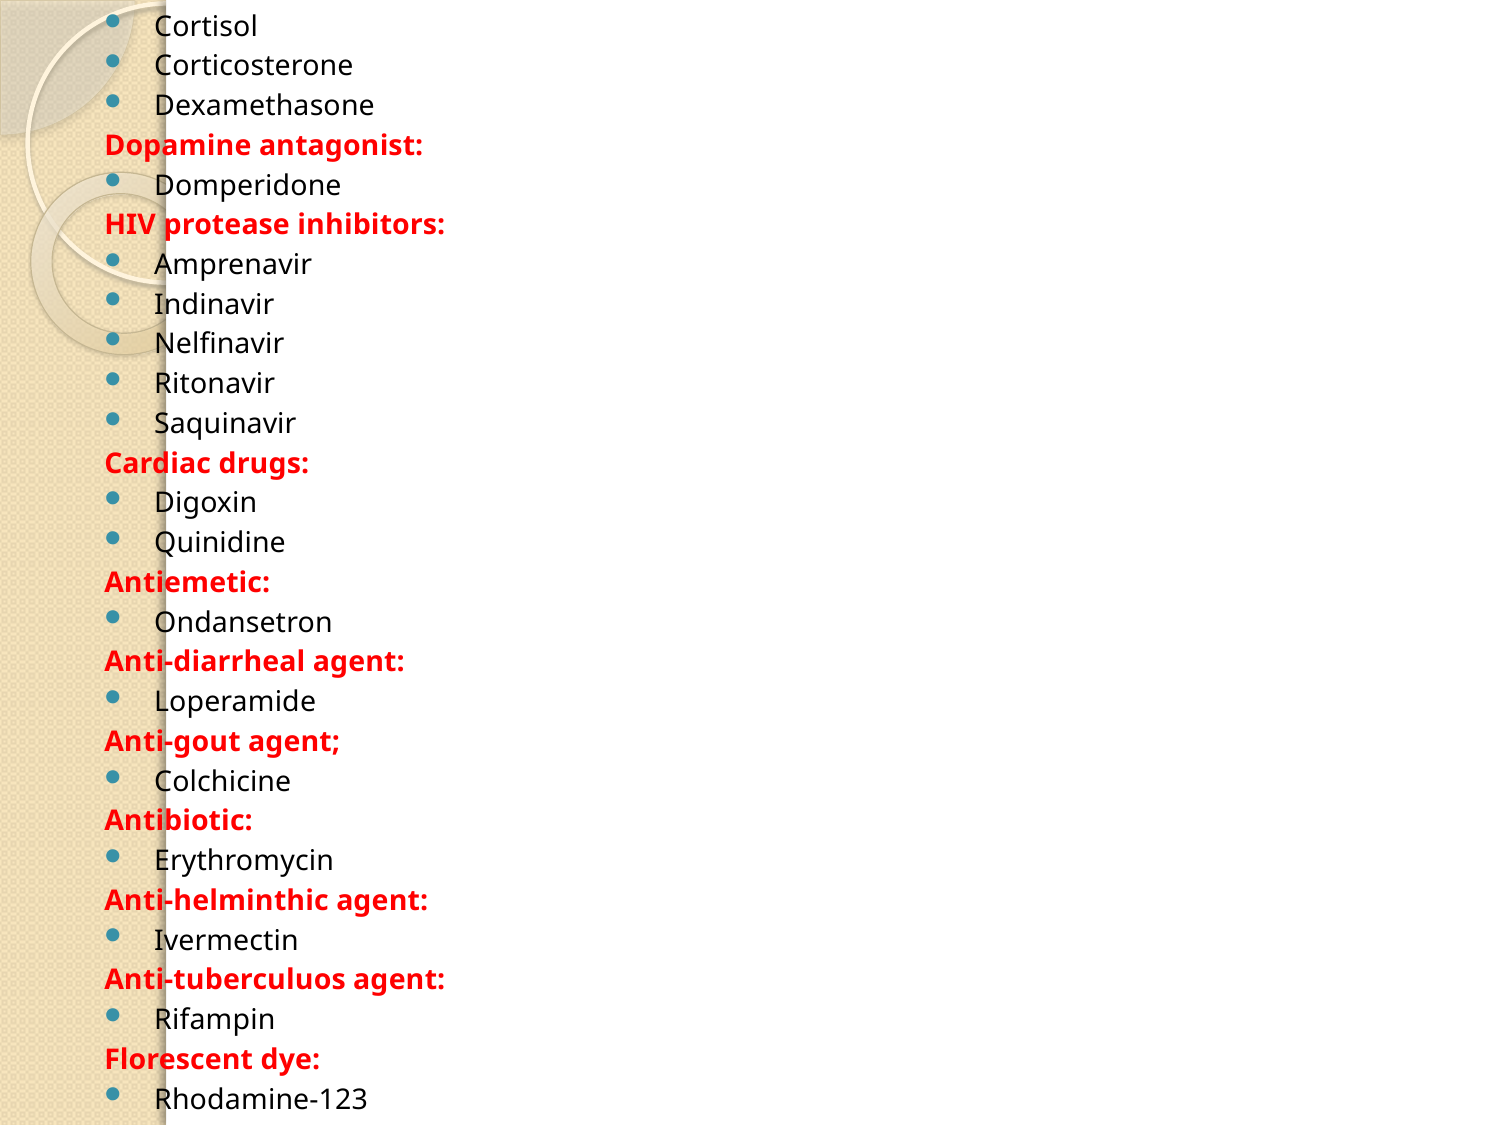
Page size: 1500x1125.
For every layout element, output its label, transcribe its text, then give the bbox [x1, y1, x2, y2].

list Cortisol Corticosterone Dexamethasone Dopamine antagonist: Domperidone HIV protease inhibitors: Amprenavir Indinavir Nelfinavir Ritonavir Saquinavir Cardiac drugs: Digoxin Quinidine Antiemetic: Ondansetron Anti-diarrheal agent: Loperamide Anti-gout agent; Colchicine Antibiotic: Erythromycin Anti-helminthic agent: Ivermectin Anti-tuberculuos agent: Rifampin Florescent dye: Rhodamine-123 [75, 0, 1425, 1125]
